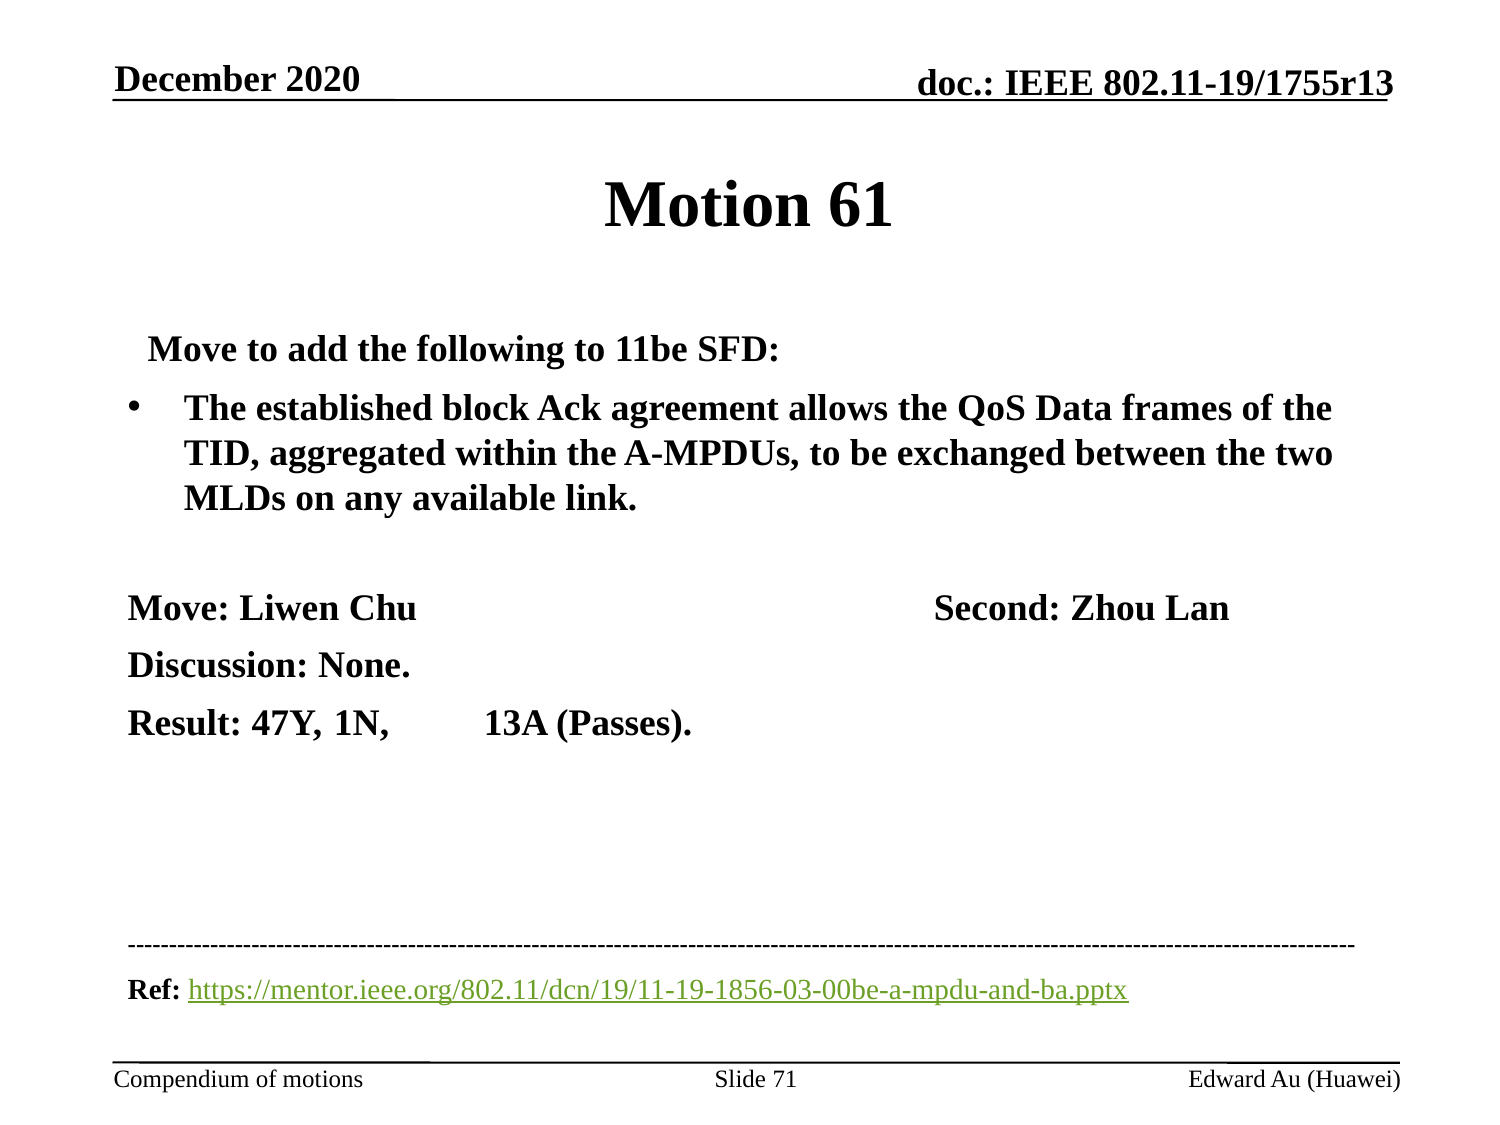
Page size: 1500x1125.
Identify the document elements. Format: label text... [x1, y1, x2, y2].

footer Edward Au (Huawei) [878, 1061, 1402, 1093]
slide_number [114, 54, 423, 100]
slide_number Slide 71 [712, 1061, 800, 1123]
list Move to add the following to 11be SFD: The established block Ack agreement allows the QoS Data frames of the TID, aggregated within the A-MPDUs, to be exchanged between the two MLDs on any available link. Move: Liwen Chu Second: Zhou Lan Discussion: None. Result: 47Y, 1N, 13A (Passes). ----------------------------------------------------------------------------------------------------------------------------------------------------- Ref: https://mentor.ieee.org/802.11/dcn/19/11-19-1856-03-00be-a-mpdu-and-ba.pptx [112, 312, 1388, 1063]
title Motion 61 [112, 112, 1388, 288]
